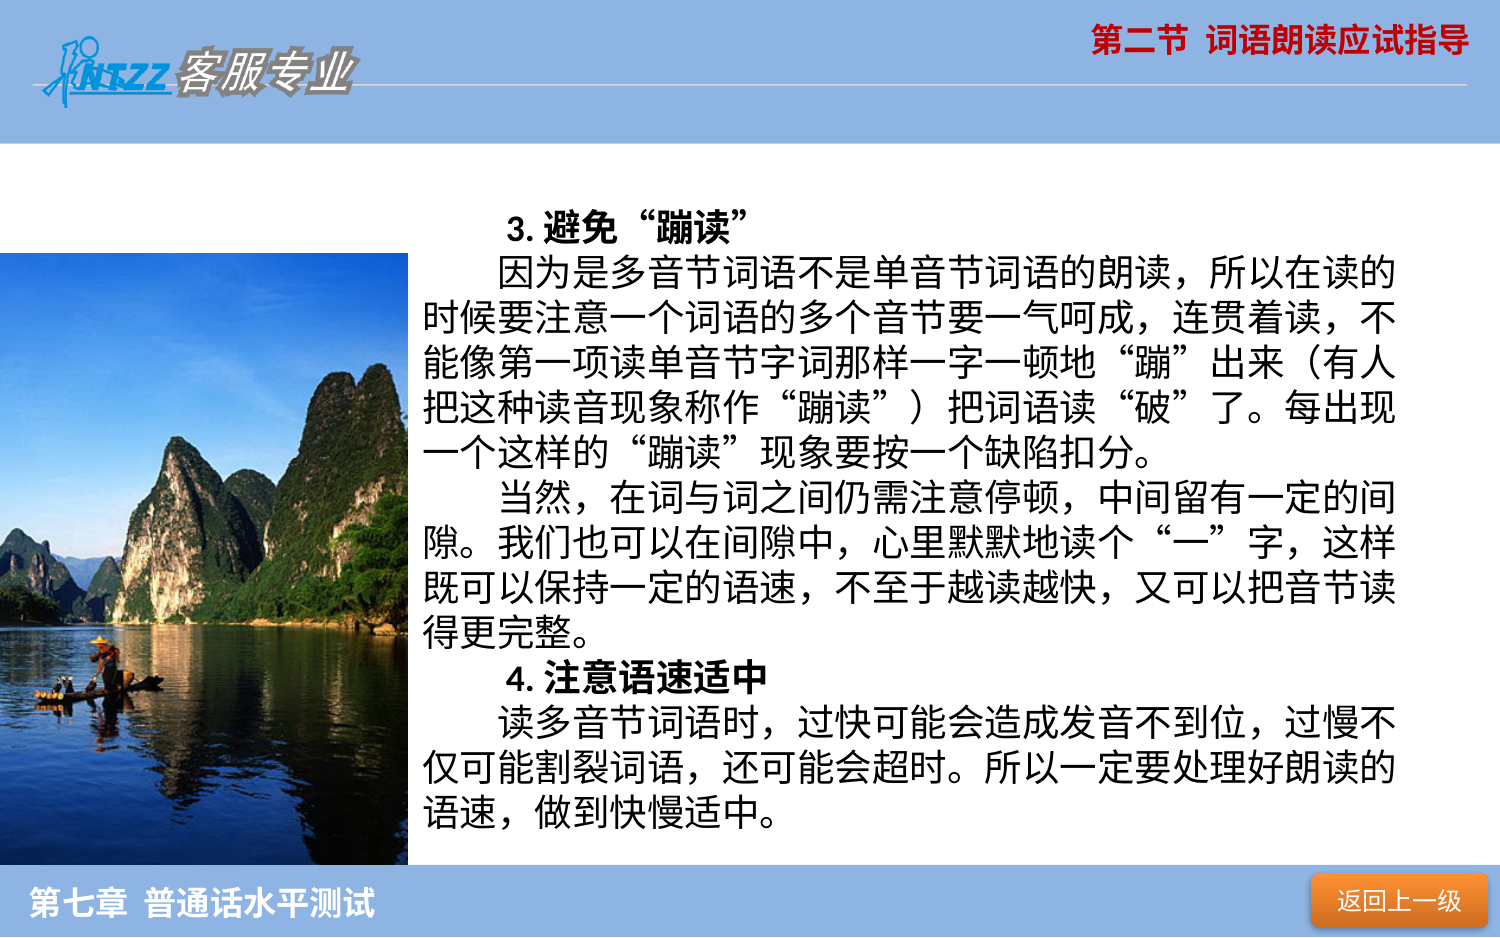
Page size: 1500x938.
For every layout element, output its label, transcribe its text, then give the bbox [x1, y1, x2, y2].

text_box [0, 0, 1500, 144]
picture [63, 44, 75, 72]
picture [85, 85, 92, 91]
picture [67, 36, 362, 108]
picture [74, 64, 84, 86]
picture [74, 48, 85, 66]
text_box [0, 864, 1500, 937]
text_box 第二节 词语朗读应试指导 [809, 13, 1483, 65]
picture [0, 253, 408, 866]
picture [40, 36, 85, 108]
picture [82, 40, 96, 55]
text_box 返回上一级 [1311, 873, 1489, 929]
picture [101, 73, 111, 85]
text_box 第七章 普通话水平测试 [17, 876, 467, 928]
text_box 3.避免“蹦读” 因为是多音节词语不是单音节词语的朗读，所以在读的时候要注意一个词语的多个音节要一气呵成，连贯着读，不能像第一项读单音节字词那样一字一顿地“蹦”出来（有人把这种读音现象称作“蹦读”）把词语读“破”了。每出现一个这样的“蹦读”现象要按一个缺陷扣分。 当然，在词与词之间仍需注意停顿，中间留有一定的间隙。我们也可以在间隙中，心里默默地读个“一”字，这样既可以保持一定的语速，不至于越读越快，又可以把音节读得更完整。 4.注意语速适中 读多音节词语时，过快可能会造成发音不到位，过慢不仅可能割裂词语，还可能会超时。所以一定要处理好朗读的语速，做到快慢适中。 [407, 197, 1447, 842]
